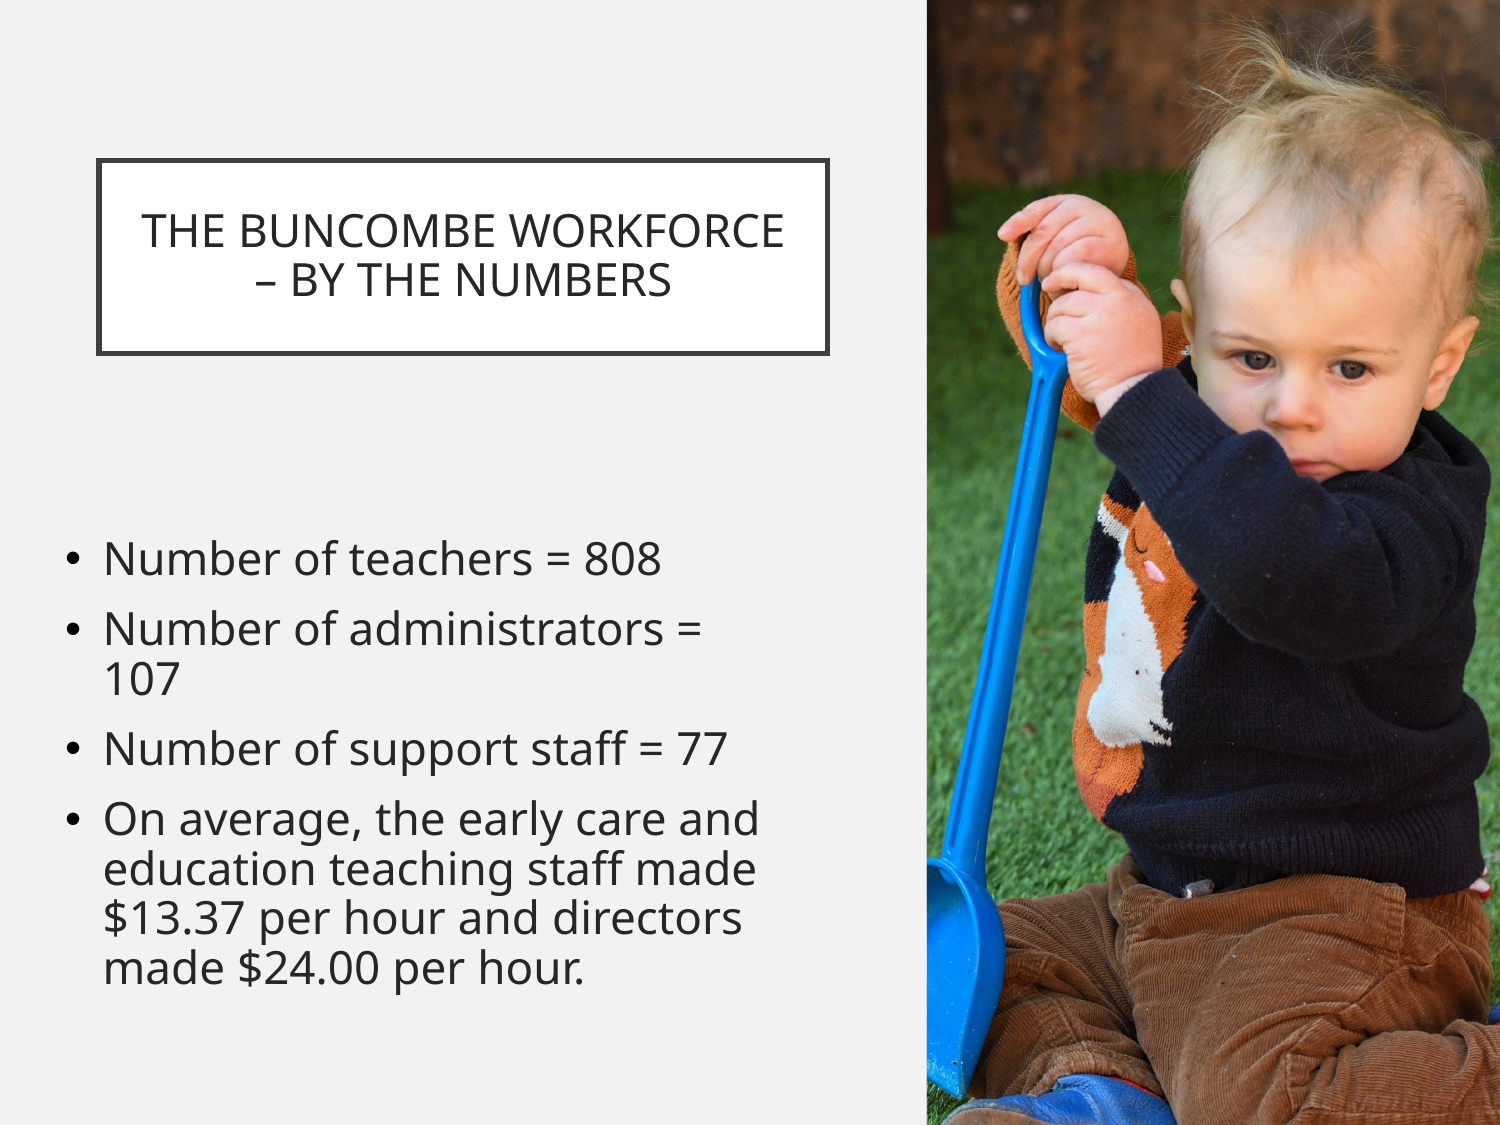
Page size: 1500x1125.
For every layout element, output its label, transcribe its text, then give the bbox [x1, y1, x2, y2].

list Number of teachers = 808 Number of administrators = 107 Number of support staff = 77 On average, the early care and education teaching staff made $13.37 per hour and directors made $24.00 per hour. [50, 401, 808, 1105]
picture [926, 0, 1500, 1125]
title THE BUNCOMBE WORKFORCE – BY THE NUMBERS [96, 158, 830, 356]
